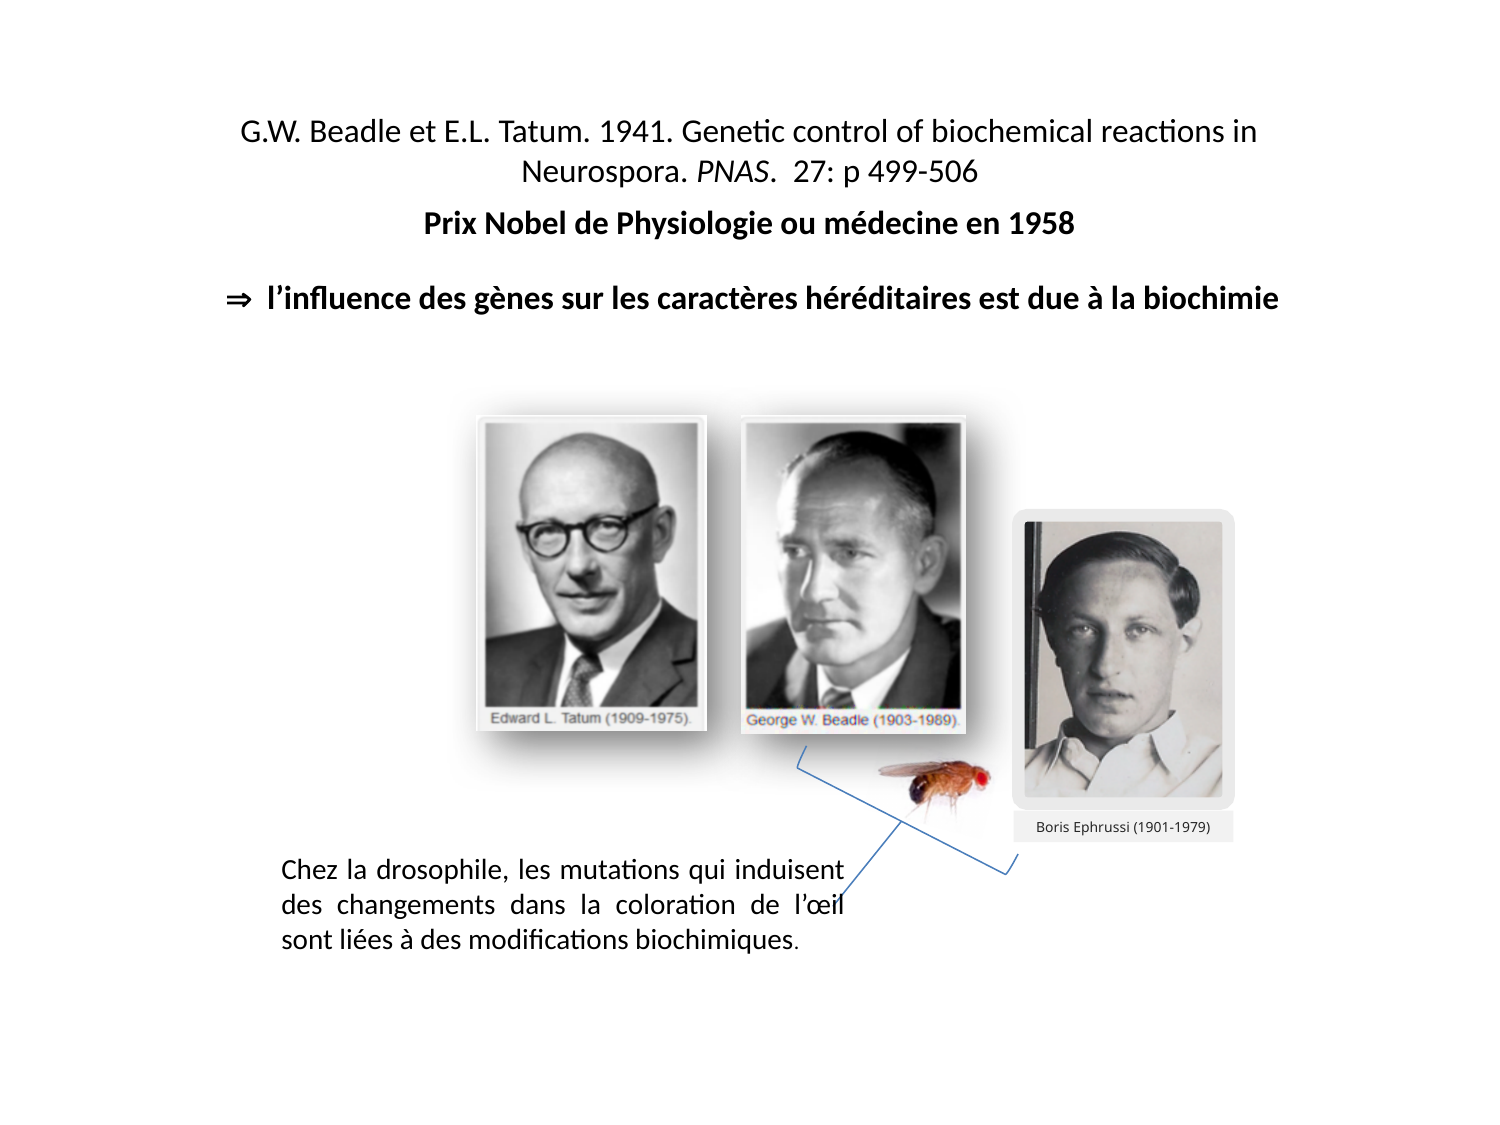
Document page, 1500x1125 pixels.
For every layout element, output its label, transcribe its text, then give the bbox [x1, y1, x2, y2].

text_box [266, 415, 1234, 965]
text_box G.W. Beadle et E.L. Tatum. 1941. Genetic control of biochemical reactions in Neurospora. PNAS. 27: p 499-506 Prix Nobel de Physiologie ou médecine en 1958  l’influence des gènes sur les caractères héréditaires est due à la biochimie [199, 101, 1301, 359]
